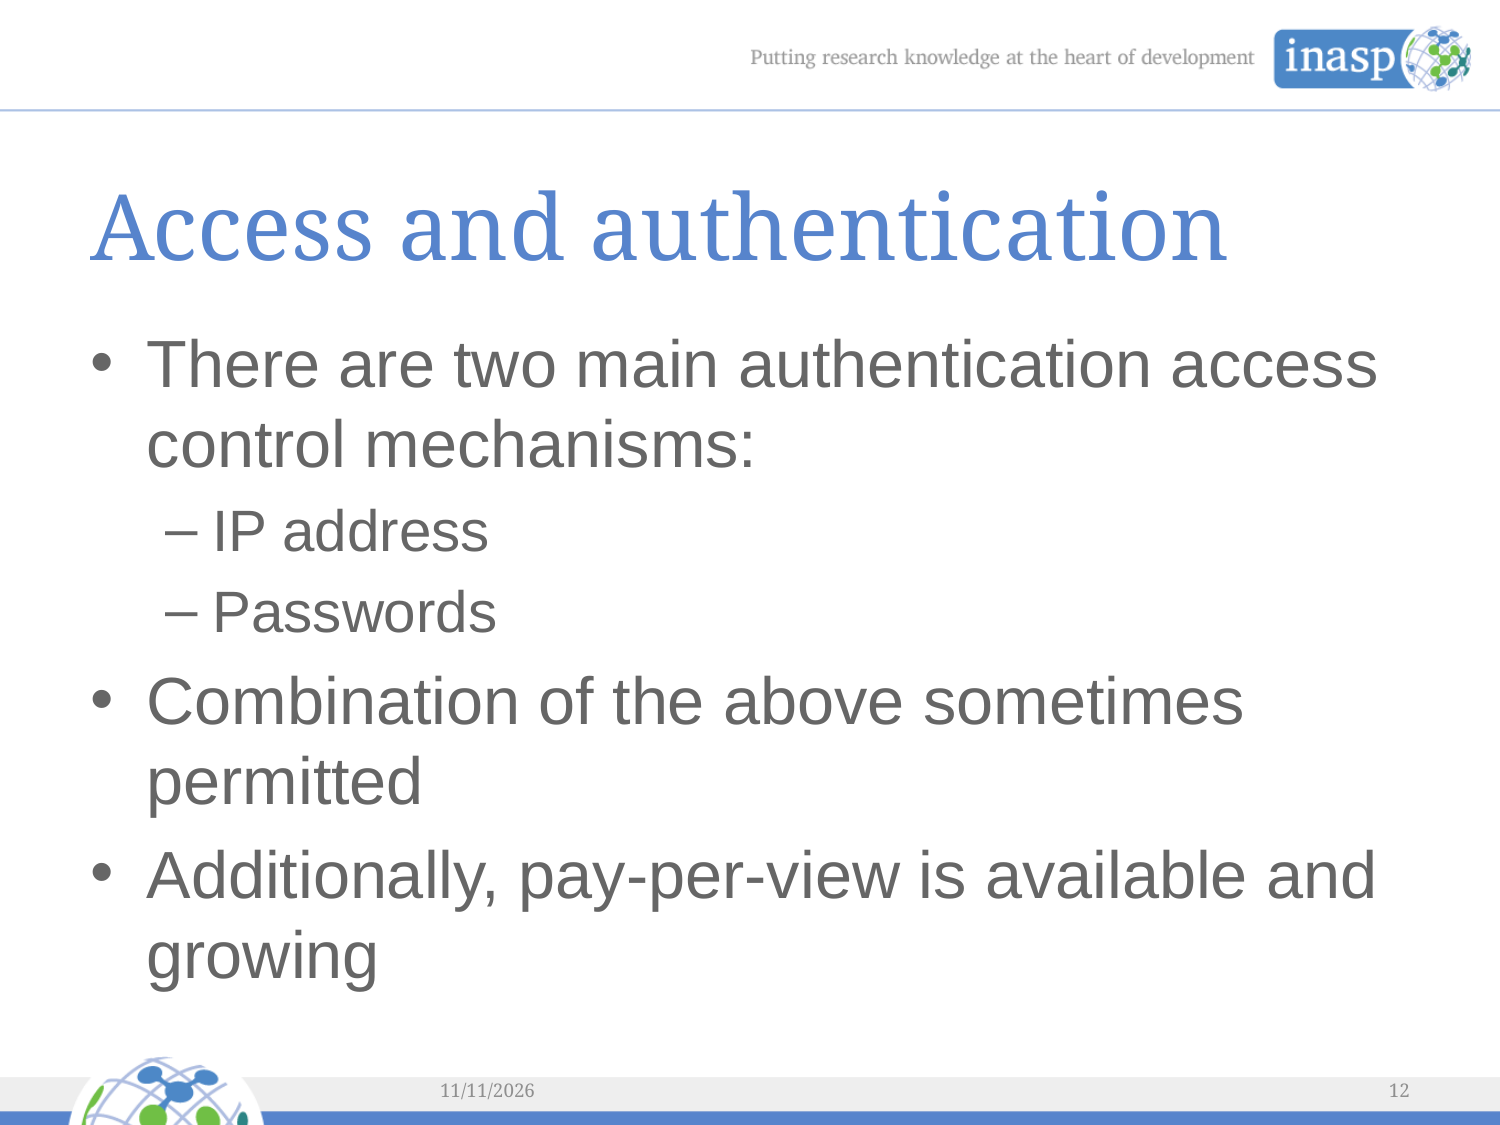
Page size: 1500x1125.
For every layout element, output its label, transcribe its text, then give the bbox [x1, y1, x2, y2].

slide_number 12 [1312, 1061, 1425, 1122]
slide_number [425, 1061, 775, 1122]
title Access and authentication [75, 154, 1425, 294]
picture [0, 0, 1500, 1125]
list There are two main authentication access control mechanisms: IP address Passwords Combination of the above sometimes permitted Additionally, pay-per-view is available and growing [75, 313, 1426, 1020]
